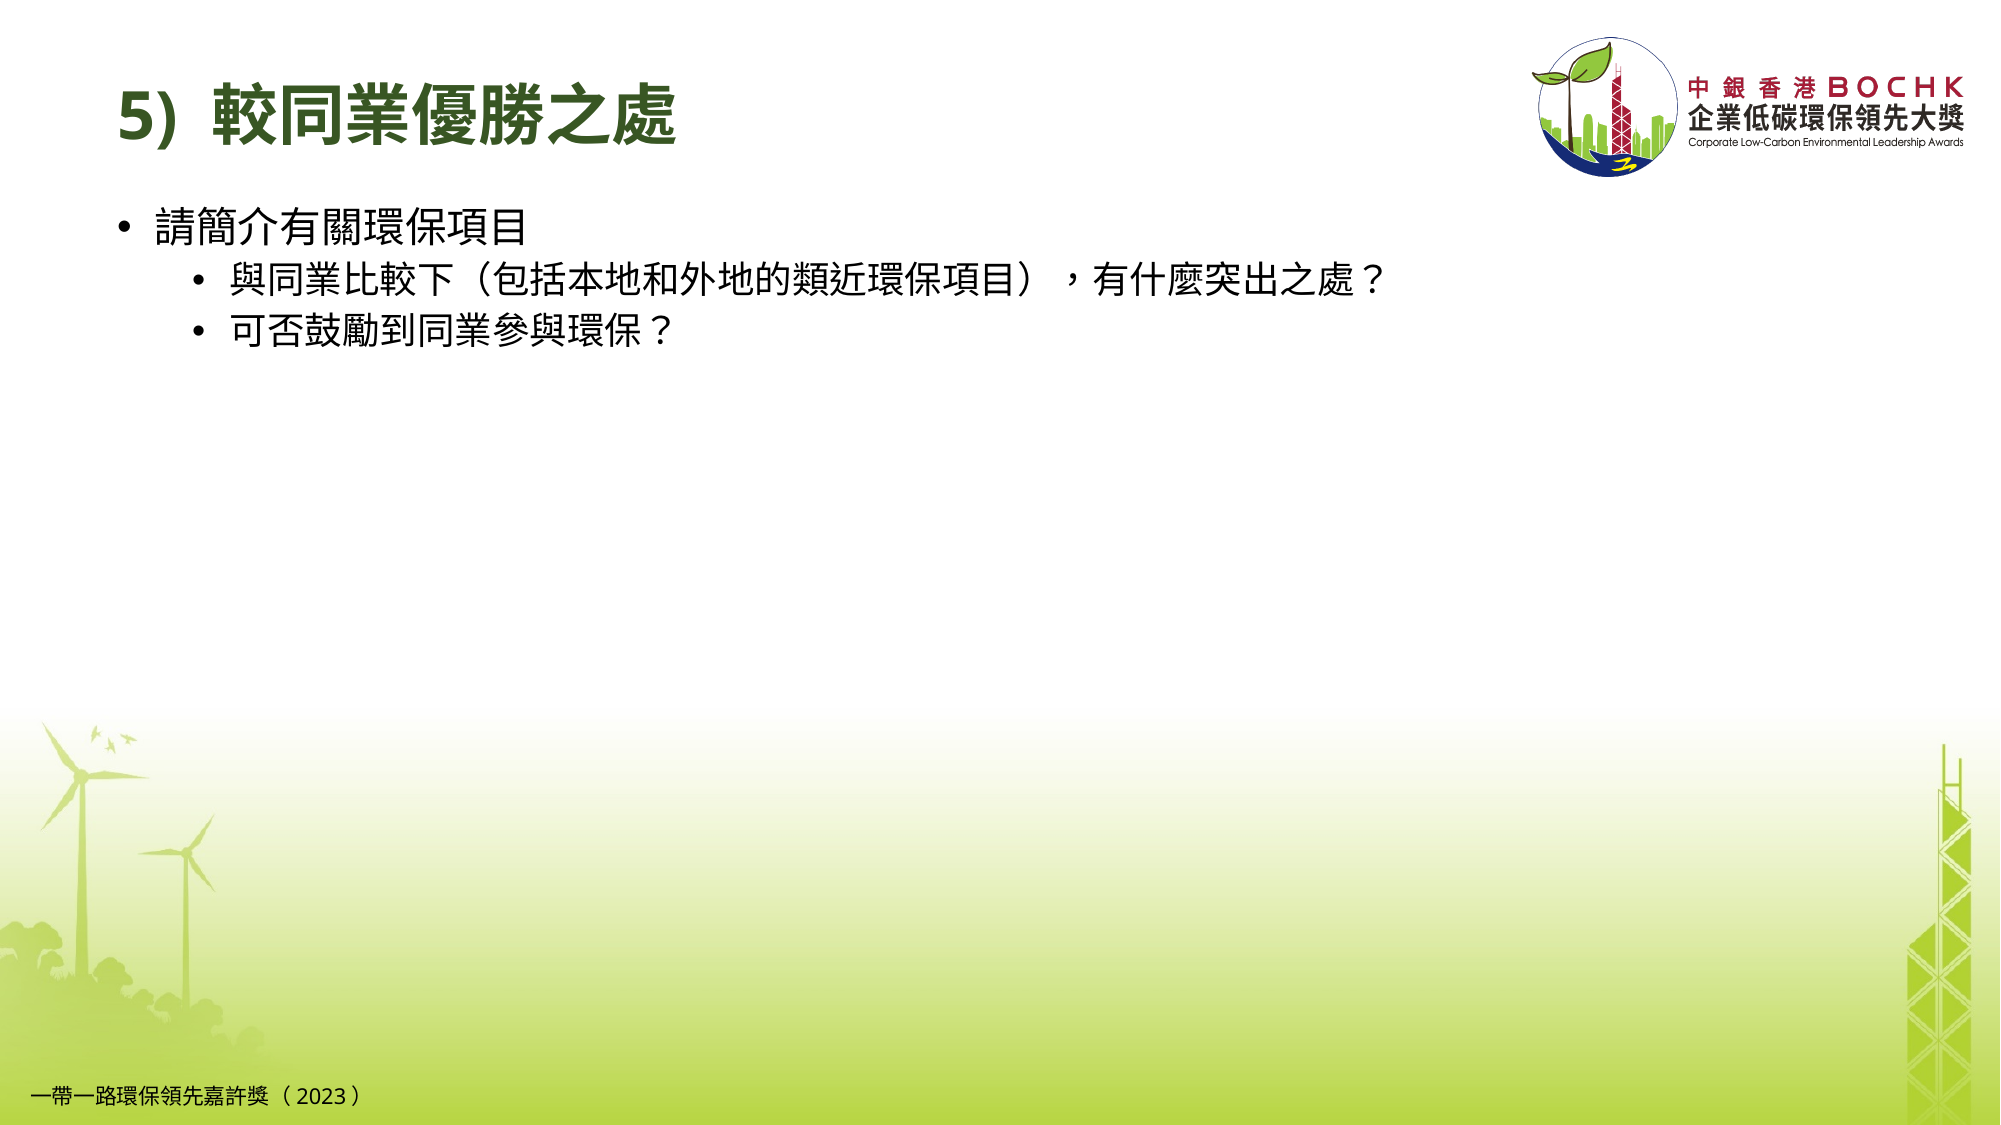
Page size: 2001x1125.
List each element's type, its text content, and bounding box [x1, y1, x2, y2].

list 請簡介有關環保項目 與同業比較下（包括本地和外地的類近環保項目），有什麼突出之處？ 可否鼓勵到同業參與環保？ [102, 198, 1898, 1014]
picture [0, 698, 2000, 1125]
picture [1531, 37, 1964, 177]
title 5) 較同業優勝之處 [102, 59, 1898, 177]
